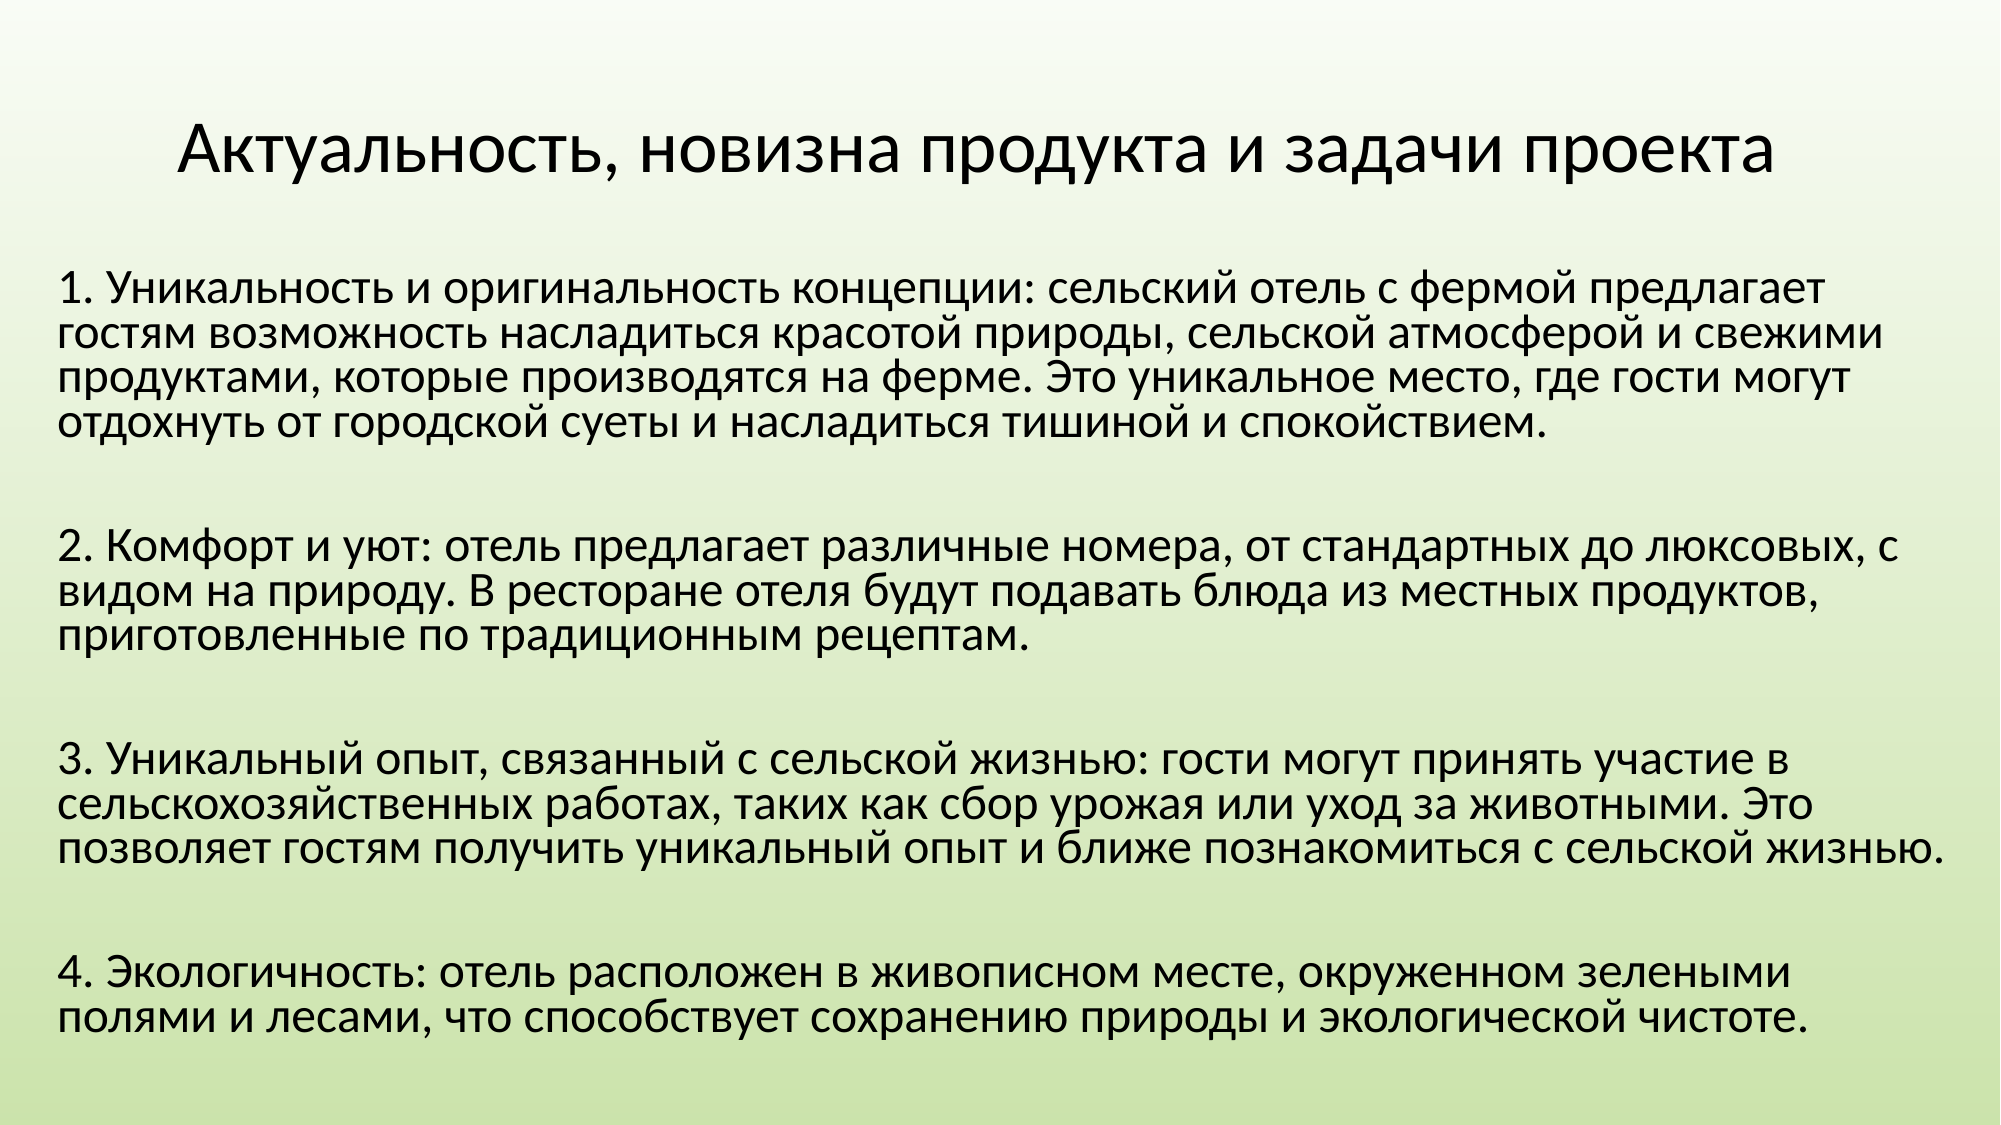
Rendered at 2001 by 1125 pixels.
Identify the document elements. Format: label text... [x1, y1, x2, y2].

list 1. Уникальность и оригинальность концепции: сельский отель с фермой предлагает гостям возможность насладиться красотой природы, сельской атмосферой и свежими продуктами, которые производятся на ферме. Это уникальное место, где гости могут отдохнуть от городской суеты и насладиться тишиной и спокойствием. 2. Комфорт и уют: отель предлагает различные номера, от стандартных до люксовых, с видом на природу. В ресторане отеля будут подавать блюда из местных продуктов, приготовленные по традиционным рецептам. 3. Уникальный опыт, связанный с сельской жизнью: гости могут принять участие в сельскохозяйственных работах, таких как сбор урожая или уход за животными. Это позволяет гостям получить уникальный опыт и ближе познакомиться с сельской жизнью. 4. Экологичность: отель расположен в живописном месте, окруженном зелеными полями и лесами, что способствует сохранению природы и экологической чистоте. [42, 260, 1966, 1086]
title Актуальность, новизна продукта и задачи проекта [99, 43, 1856, 260]
